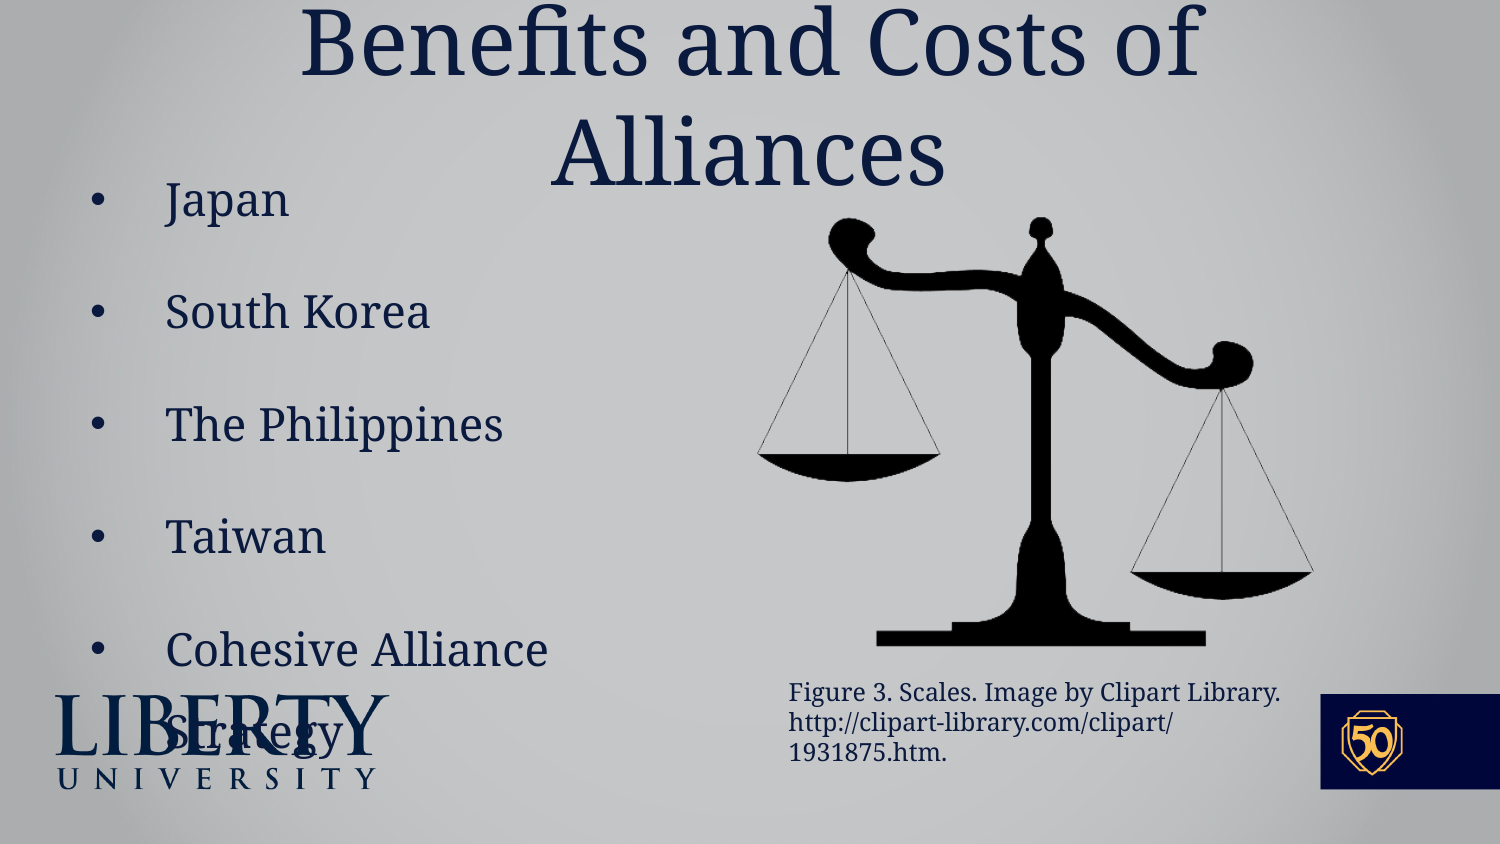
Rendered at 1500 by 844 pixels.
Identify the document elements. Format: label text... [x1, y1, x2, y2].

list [749, 204, 1325, 661]
list Japan South Korea The Philippines Taiwan Cohesive Alliance Strategy [75, 135, 738, 628]
text_box Figure 3. Scales. Image by Clipart Library. http://clipart-library.com/clipart/ 1931875.htm. [774, 669, 1301, 774]
picture [0, 0, 1500, 844]
title Benefits and Costs of Alliances [75, 22, 1425, 164]
